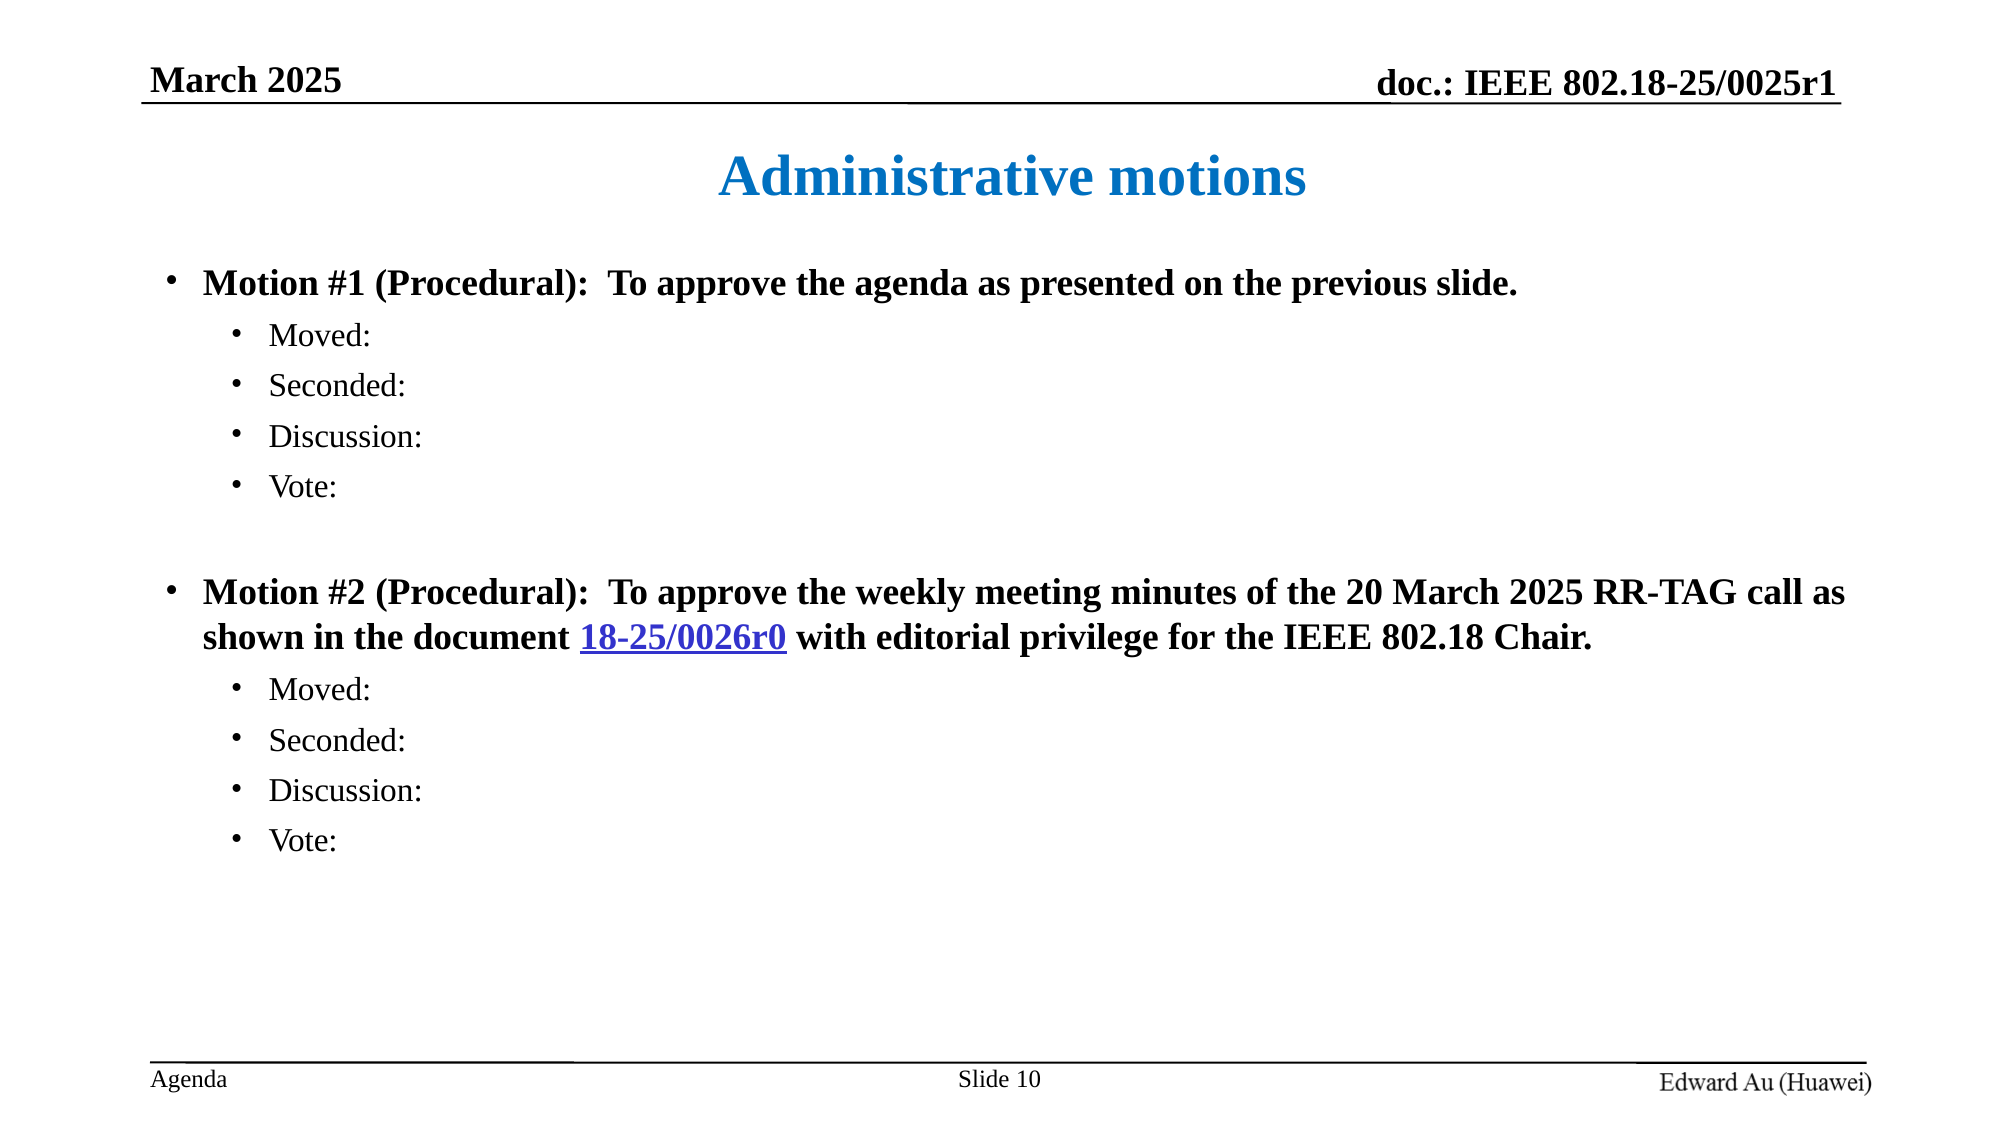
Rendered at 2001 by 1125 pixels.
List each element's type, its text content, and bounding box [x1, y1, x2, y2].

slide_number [149, 54, 651, 101]
list Motion #1 (Procedural): To approve the agenda as presented on the previous slide. Moved: Seconded: Discussion: Vote: Motion #2 (Procedural): To approve the weekly meeting minutes of the 20 March 2025 RR-TAG call as shown in the document 18-25/0026r0 with editorial privilege for the IEEE 802.18 Chair. Moved: Seconded: Discussion: Vote: [149, 250, 1882, 926]
picture [1174, 1058, 1887, 1113]
slide_number Slide 10 [933, 1061, 1067, 1123]
title Administrative motions [162, 99, 1864, 246]
